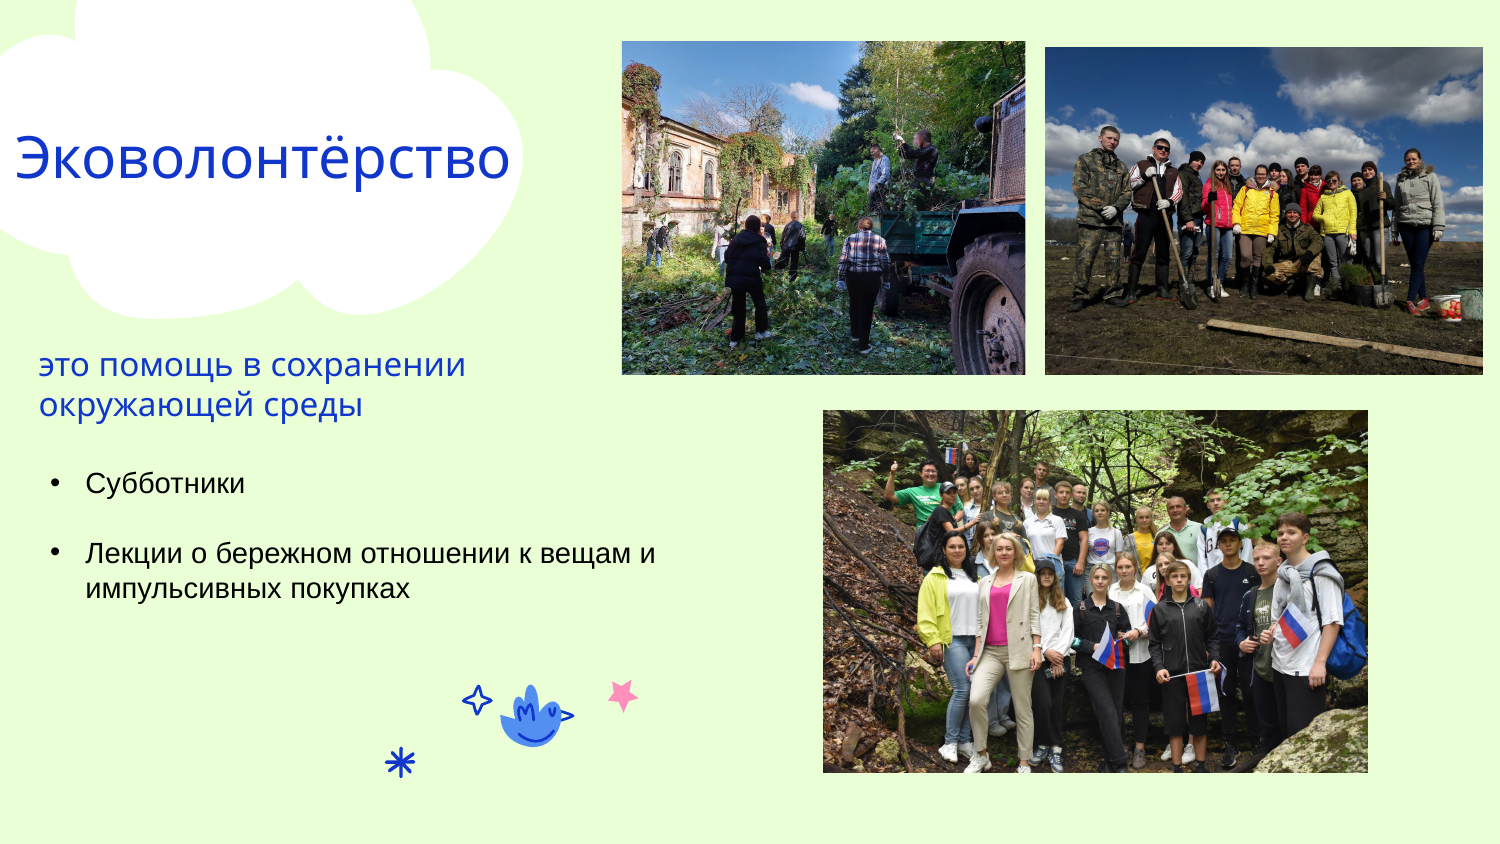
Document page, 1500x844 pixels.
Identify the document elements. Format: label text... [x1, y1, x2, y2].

subtitle это помощь в сохранении окружающей среды [23, 328, 668, 434]
picture [823, 409, 1368, 774]
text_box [461, 679, 640, 748]
picture [621, 41, 1026, 375]
picture [1045, 46, 1483, 375]
title Эковолонтёрство [0, 105, 563, 293]
text_box Субботники Лекции о бережном отношении к вещам и импульсивных покупках [35, 456, 692, 647]
